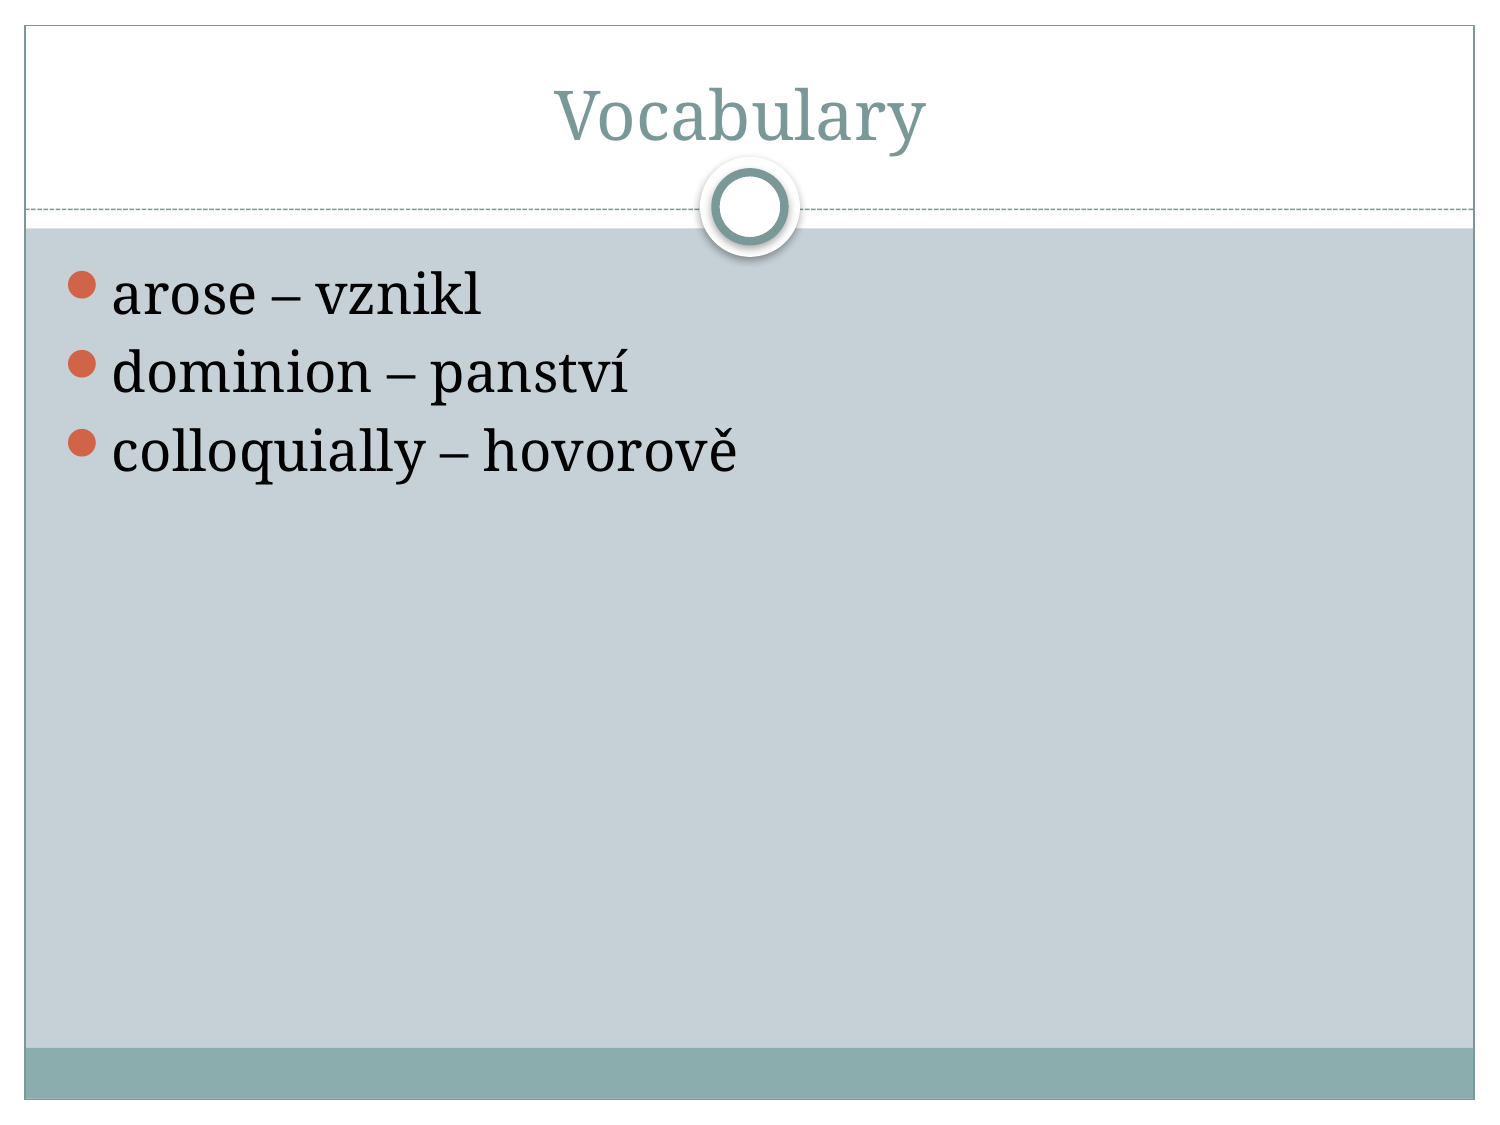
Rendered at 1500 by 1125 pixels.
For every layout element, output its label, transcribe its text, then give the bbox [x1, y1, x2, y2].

list arose – vznikl dominion – panství colloquially – hovorově [49, 250, 1445, 1001]
title Vocabulary [49, 37, 1450, 162]
